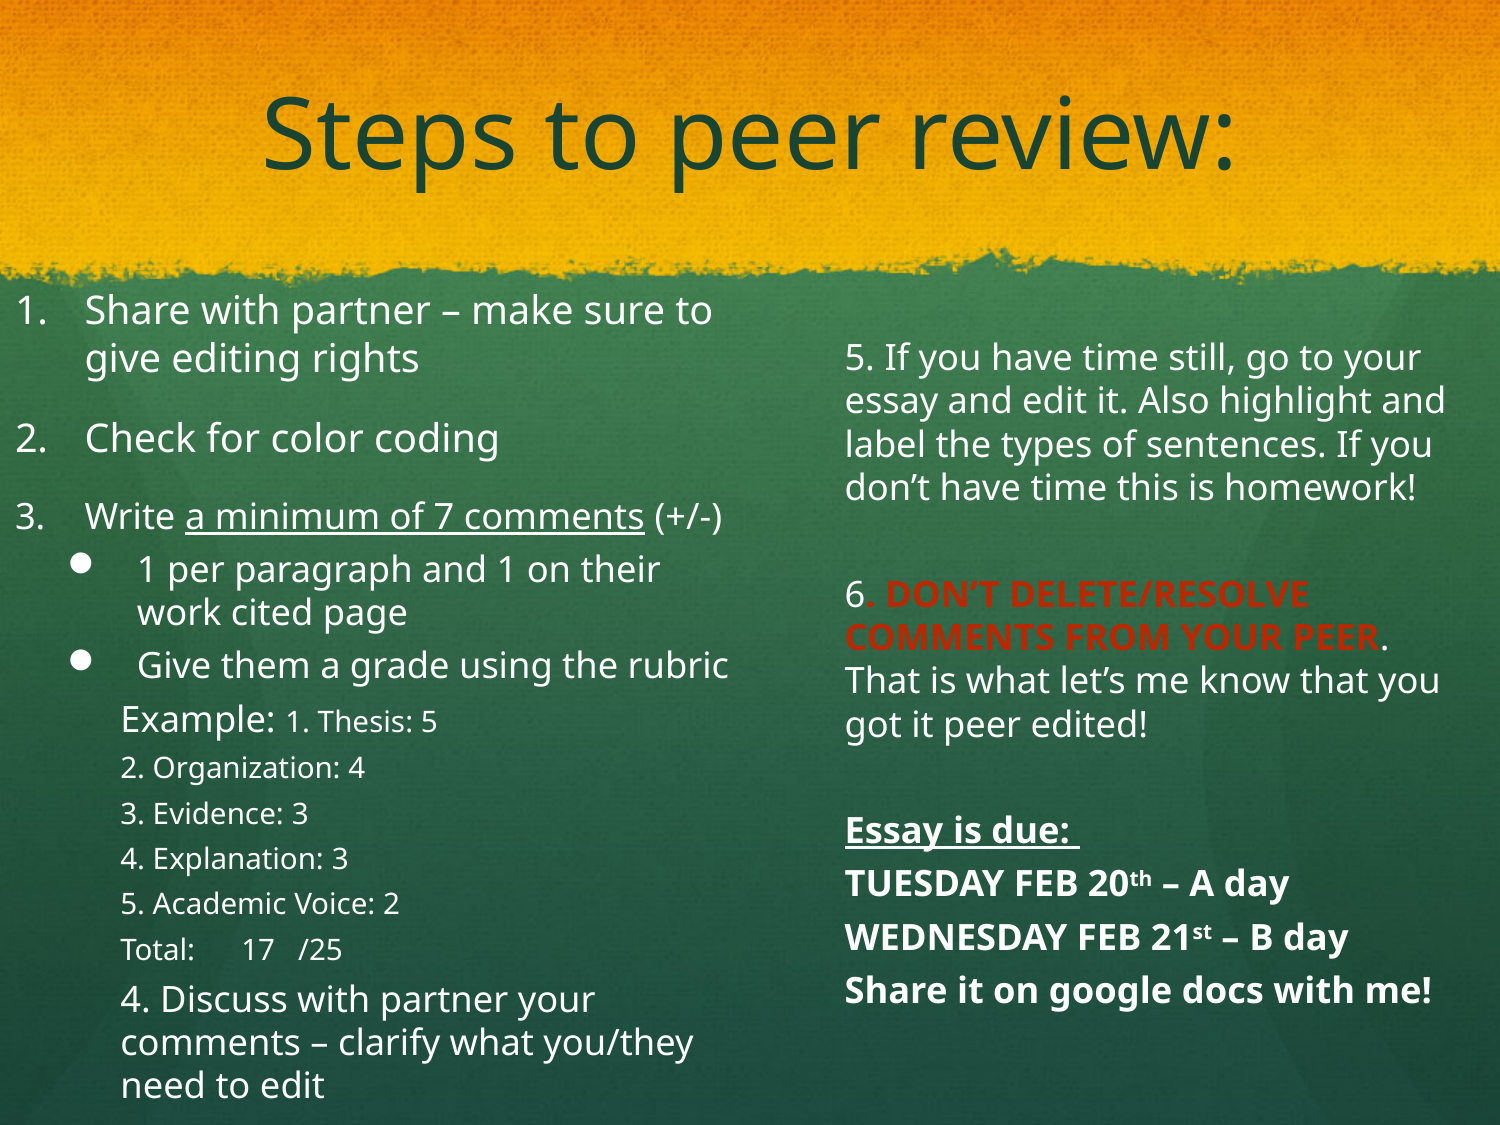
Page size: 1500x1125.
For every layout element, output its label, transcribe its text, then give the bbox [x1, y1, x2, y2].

list Share with partner – make sure to give editing rights Check for color coding Write a minimum of 7 comments (+/-) 1 per paragraph and 1 on their work cited page Give them a grade using the rubric Example: 1. Thesis: 5 2. Organization: 4 3. Evidence: 3 4. Explanation: 3 5. Academic Voice: 2 Total: 17 /25 4. Discuss with partner your comments – clarify what you/they need to edit 5. If you have time still, go to your essay and edit it. Also highlight and label the types of sentences. If you don’t have time this is homework! 6. DON’T DELETE/RESOLVE COMMENTS FROM YOUR PEER. That is what let’s me know that you got it peer edited! Essay is due: TUESDAY FEB 20th – A day WEDNESDAY FEB 21st – B day Share it on google docs with me! [0, 277, 1479, 1125]
title Steps to peer review: [125, 13, 1375, 246]
picture [0, 0, 1500, 1125]
